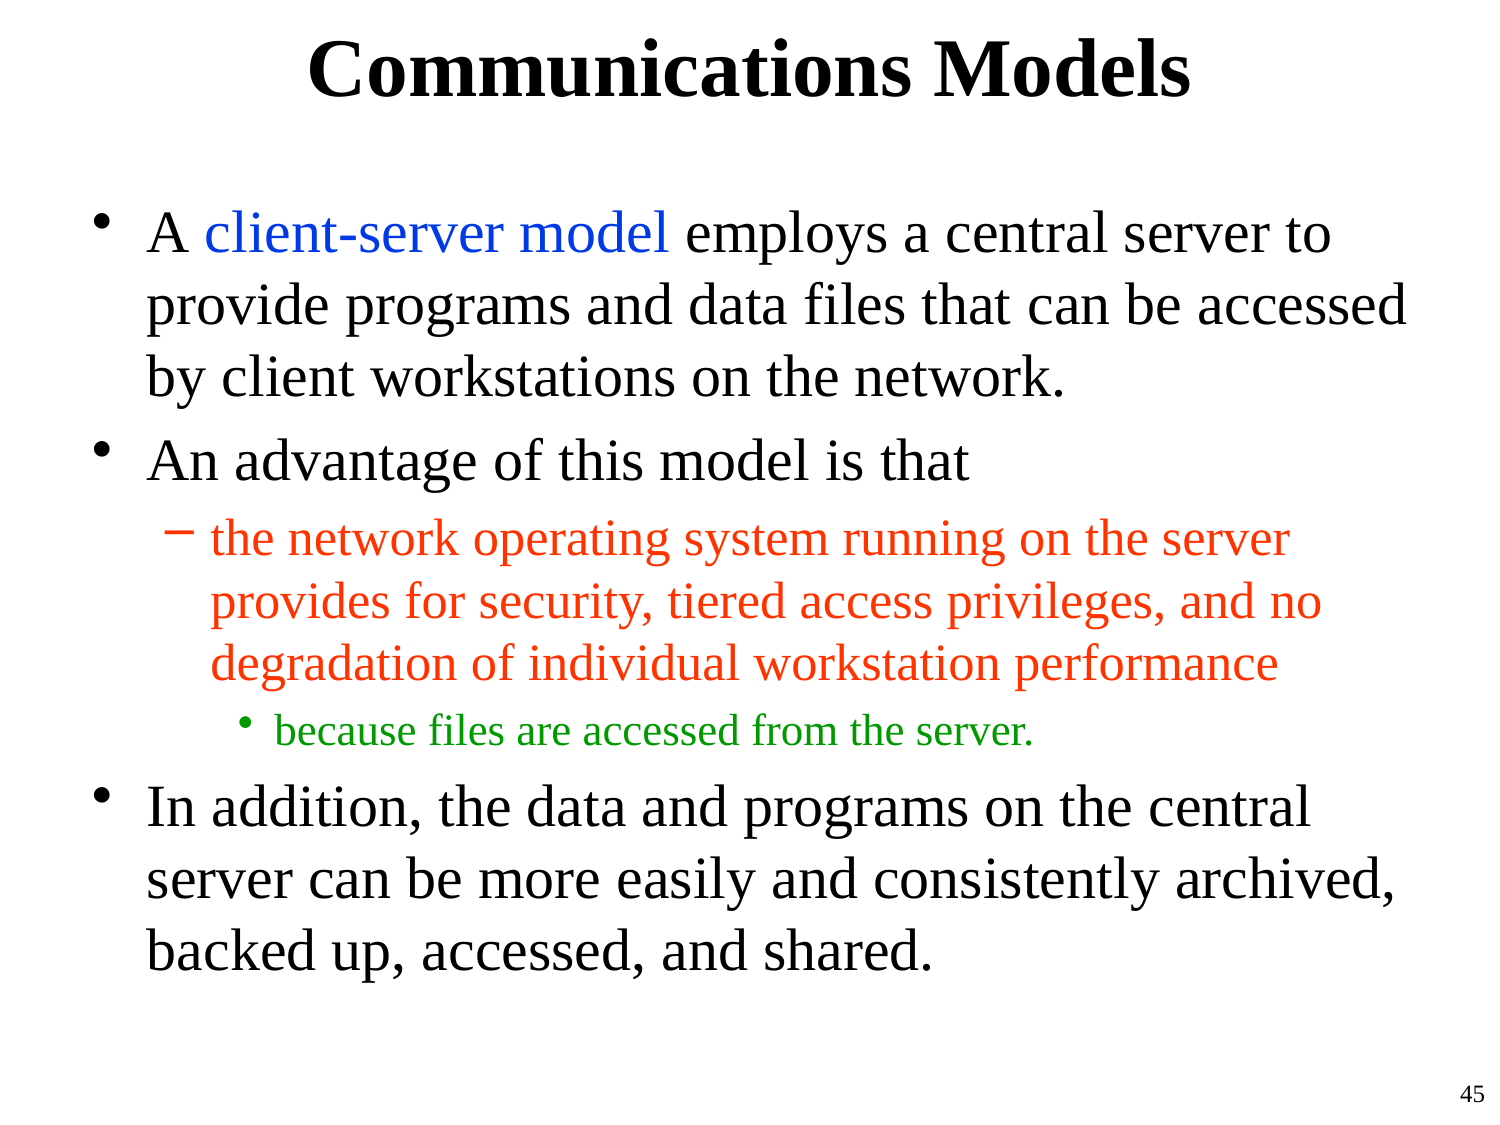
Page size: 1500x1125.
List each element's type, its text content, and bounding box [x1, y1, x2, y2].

title Communications Models [0, 0, 1500, 126]
list A client-server model employs a central server to provide programs and data files that can be accessed by client workstations on the network. An advantage of this model is that the network operating system running on the server provides for security, tiered access privileges, and no degradation of individual workstation performance because files are accessed from the server. In addition, the data and programs on the central server can be more easily and consistently archived, backed up, accessed, and shared. [76, 184, 1436, 1002]
slide_number 45 [1186, 1069, 1500, 1125]
